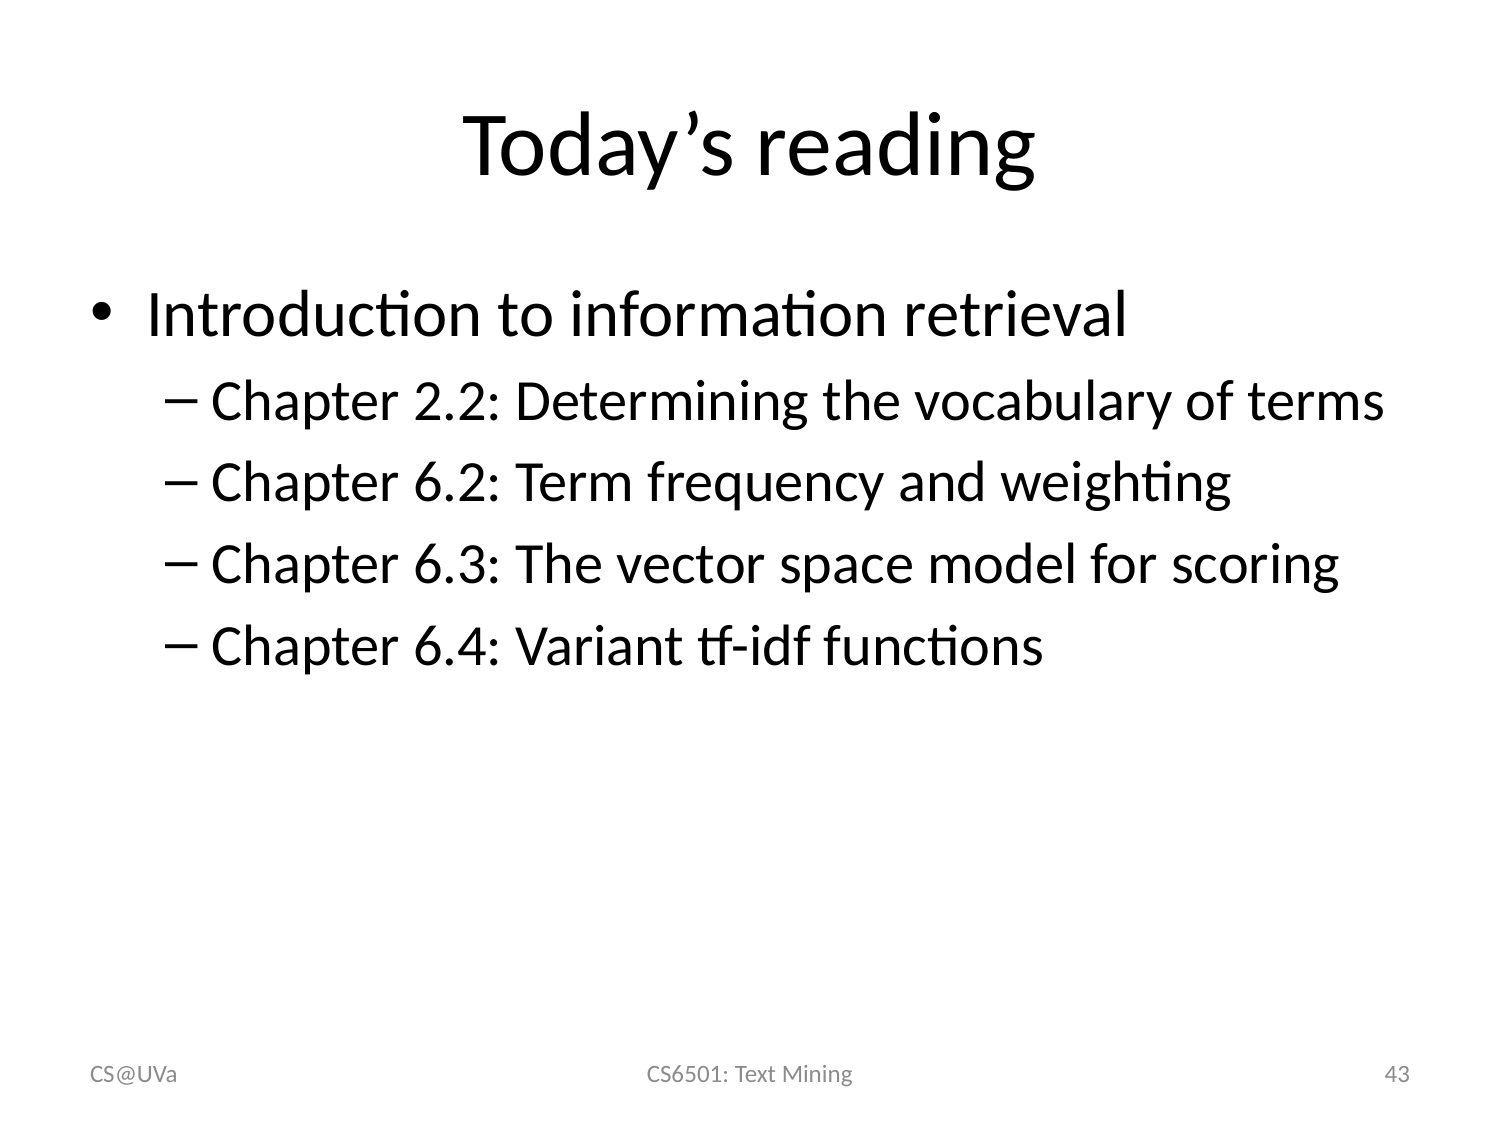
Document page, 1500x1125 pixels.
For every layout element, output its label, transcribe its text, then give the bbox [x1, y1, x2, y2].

slide_number CS@UVa [75, 1042, 425, 1103]
slide_number 43 [1074, 1042, 1425, 1103]
list Introduction to information retrieval Chapter 2.2: Determining the vocabulary of terms Chapter 6.2: Term frequency and weighting Chapter 6.3: The vector space model for scoring Chapter 6.4: Variant tf-idf functions [75, 262, 1425, 1005]
footer CS6501: Text Mining [512, 1042, 988, 1103]
title Today’s reading [75, 45, 1425, 233]
